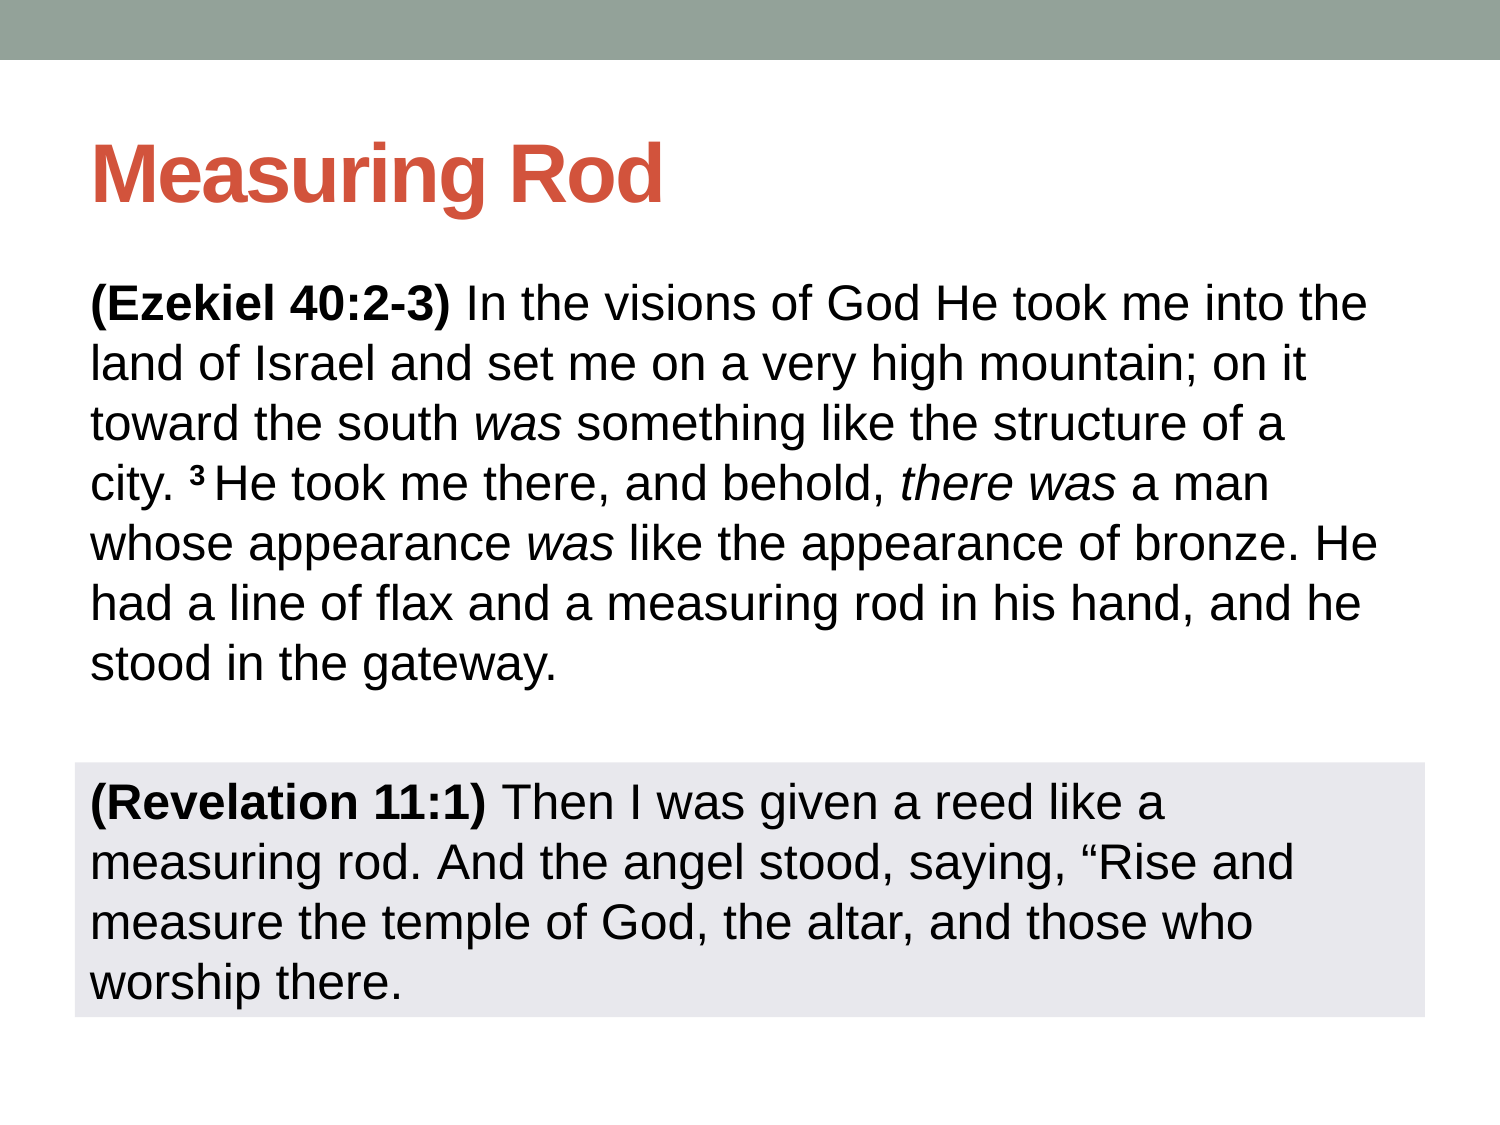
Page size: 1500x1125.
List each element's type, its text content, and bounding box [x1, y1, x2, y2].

title Measuring Rod [75, 87, 1425, 250]
list (Ezekiel 40:2-3) In the visions of God He took me into the land of Israel and set me on a very high mountain; on it toward the south was something like the structure of a city. 3 He took me there, and behold, there was a man whose appearance was like the appearance of bronze. He had a line of flax and a measuring rod in his hand, and he stood in the gateway. [75, 262, 1425, 725]
text_box (Revelation 11:1) Then I was given a reed like a measuring rod. And the angel stood, saying, “Rise and measure the temple of God, the altar, and those who worship there. [74, 762, 1425, 1018]
